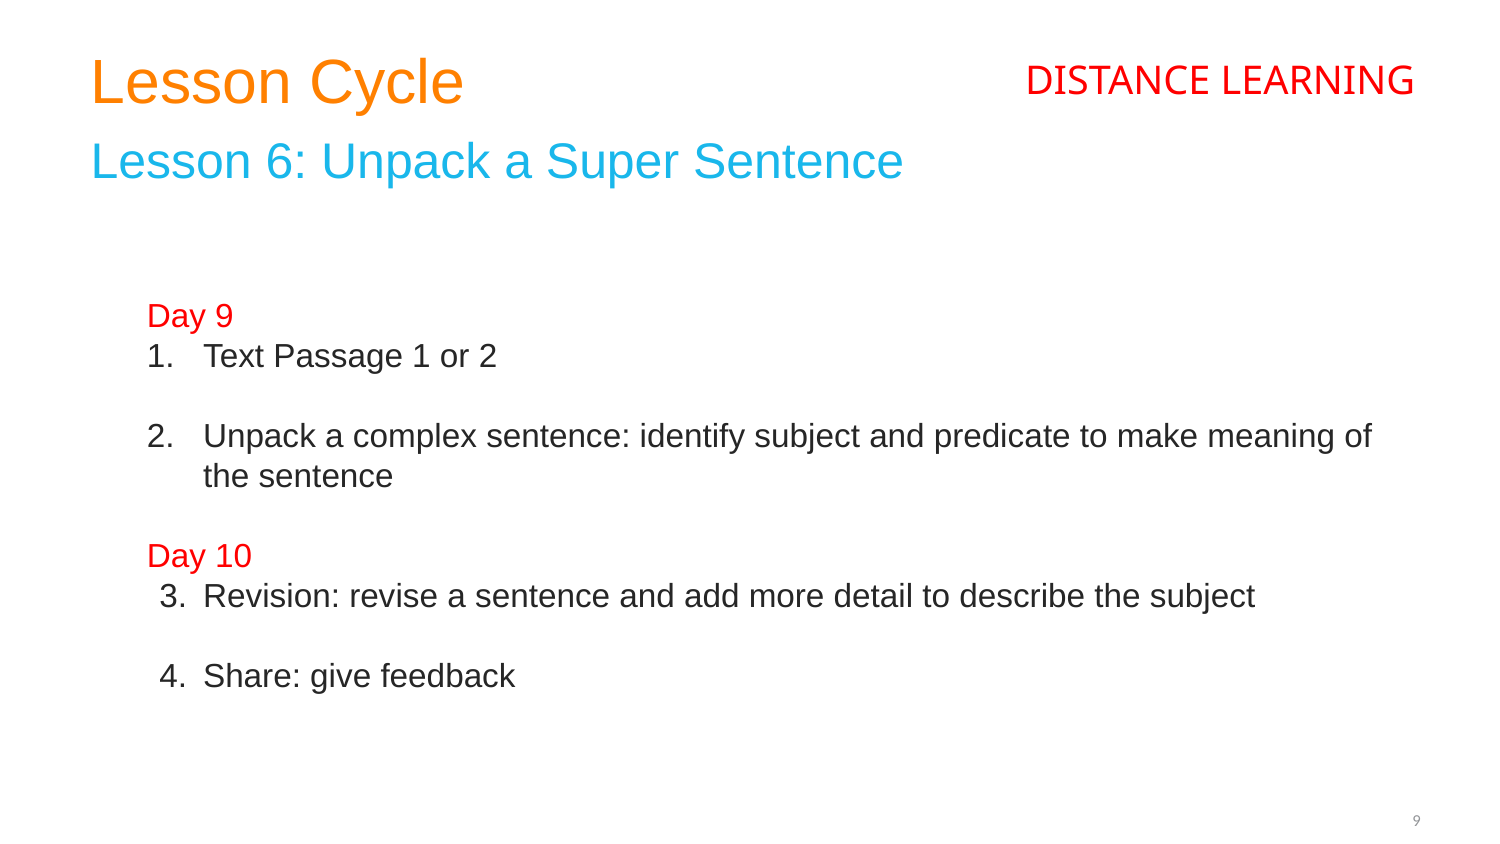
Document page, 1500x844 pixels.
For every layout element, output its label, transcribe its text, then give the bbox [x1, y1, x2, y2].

text_box Lesson Cycle Lesson 6: Unpack a Super Sentence [75, 38, 1350, 191]
text_box DISTANCE LEARNING [983, 43, 1457, 145]
text_box Day 9 Text Passage 1 or 2 Unpack a complex sentence: identify subject and predicate to make meaning of the sentence Day 10 Revision: revise a sentence and add more detail to describe the subject Share: give feedback [135, 289, 1399, 624]
